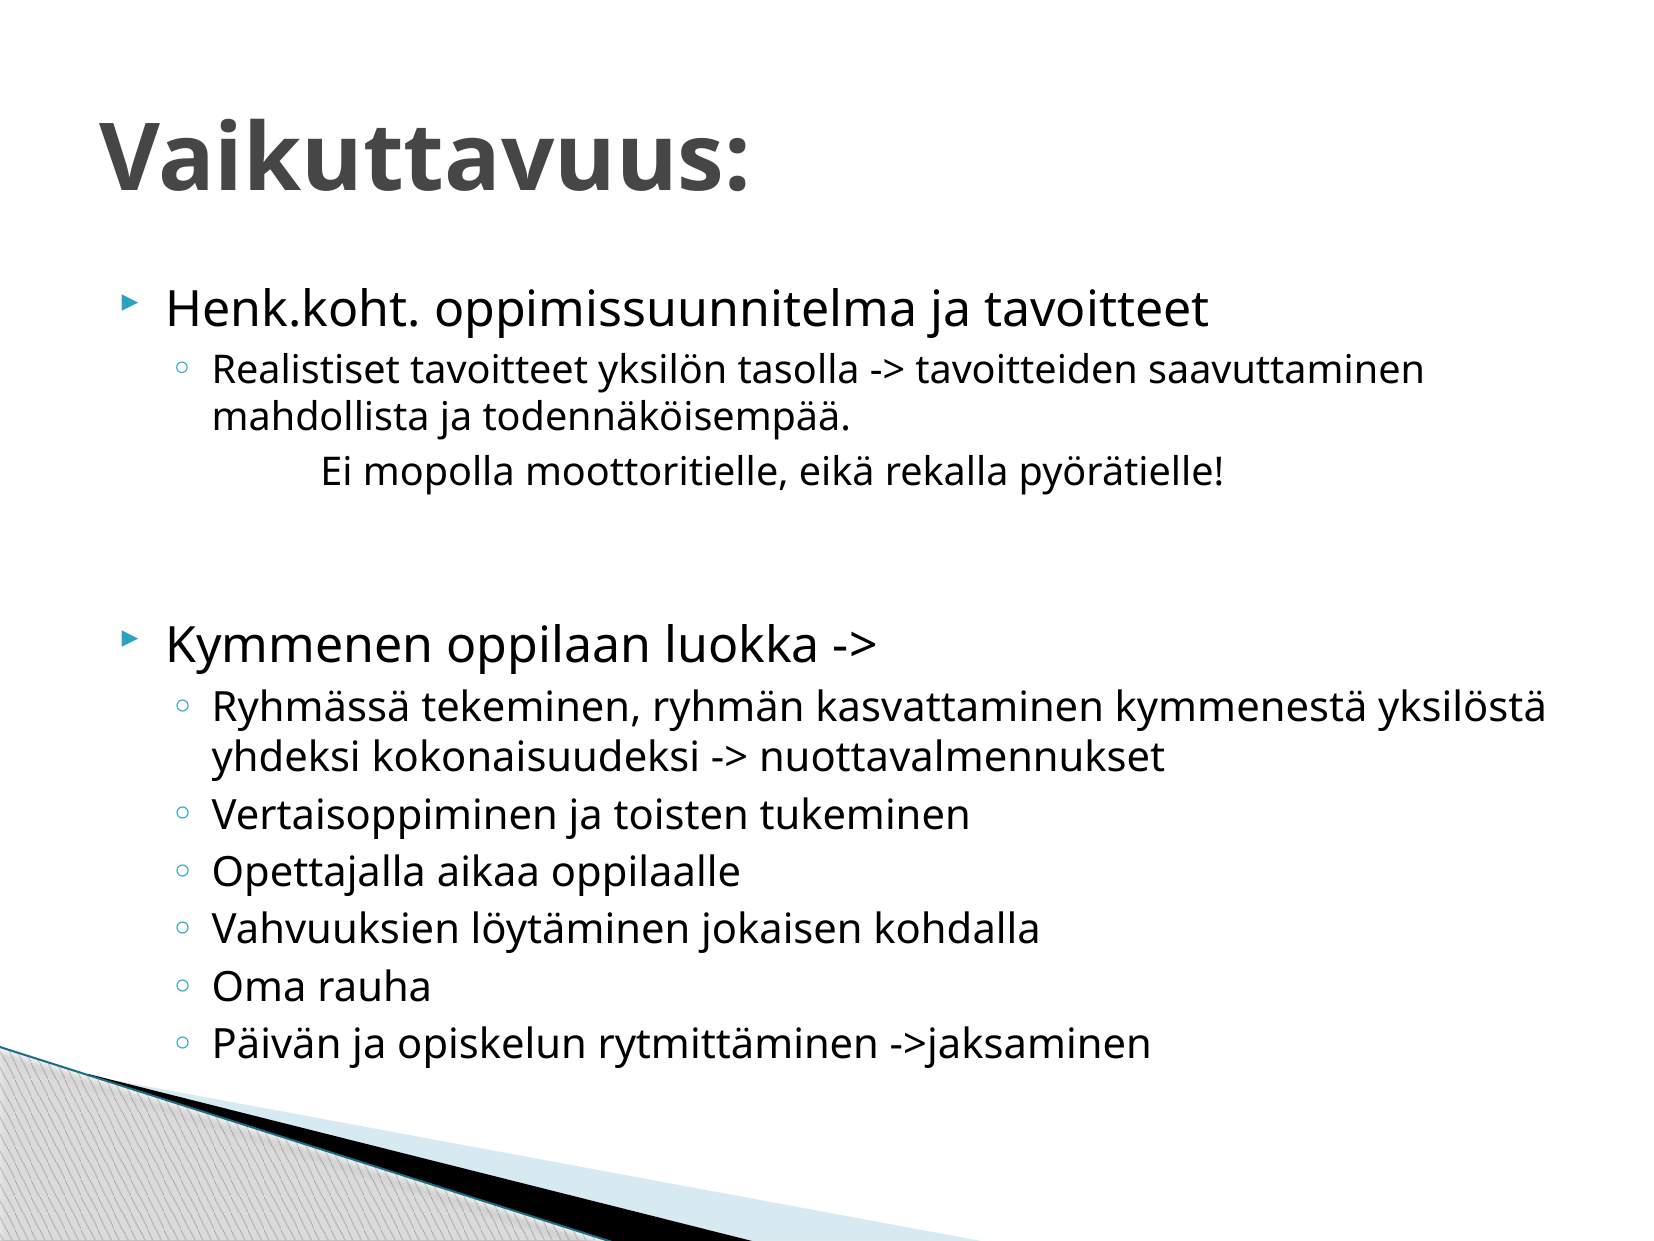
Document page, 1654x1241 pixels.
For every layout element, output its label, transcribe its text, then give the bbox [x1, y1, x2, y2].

list Henk.koht. oppimissuunnitelma ja tavoitteet Realistiset tavoitteet yksilön tasolla -> tavoitteiden saavuttaminen mahdollista ja todennäköisempää. Ei mopolla moottoritielle, eikä rekalla pyörätielle! Kymmenen oppilaan luokka -> Ryhmässä tekeminen, ryhmän kasvattaminen kymmenestä yksilöstä yhdeksi kokonaisuudeksi -> nuottavalmennukset Vertaisoppiminen ja toisten tukeminen Opettajalla aikaa oppilaalle Vahvuuksien löytäminen jokaisen kohdalla Oma rauha Päivän ja opiskelun rytmittäminen ->jaksaminen [82, 267, 1571, 1087]
title Vaikuttavuus: [82, 49, 1571, 257]
